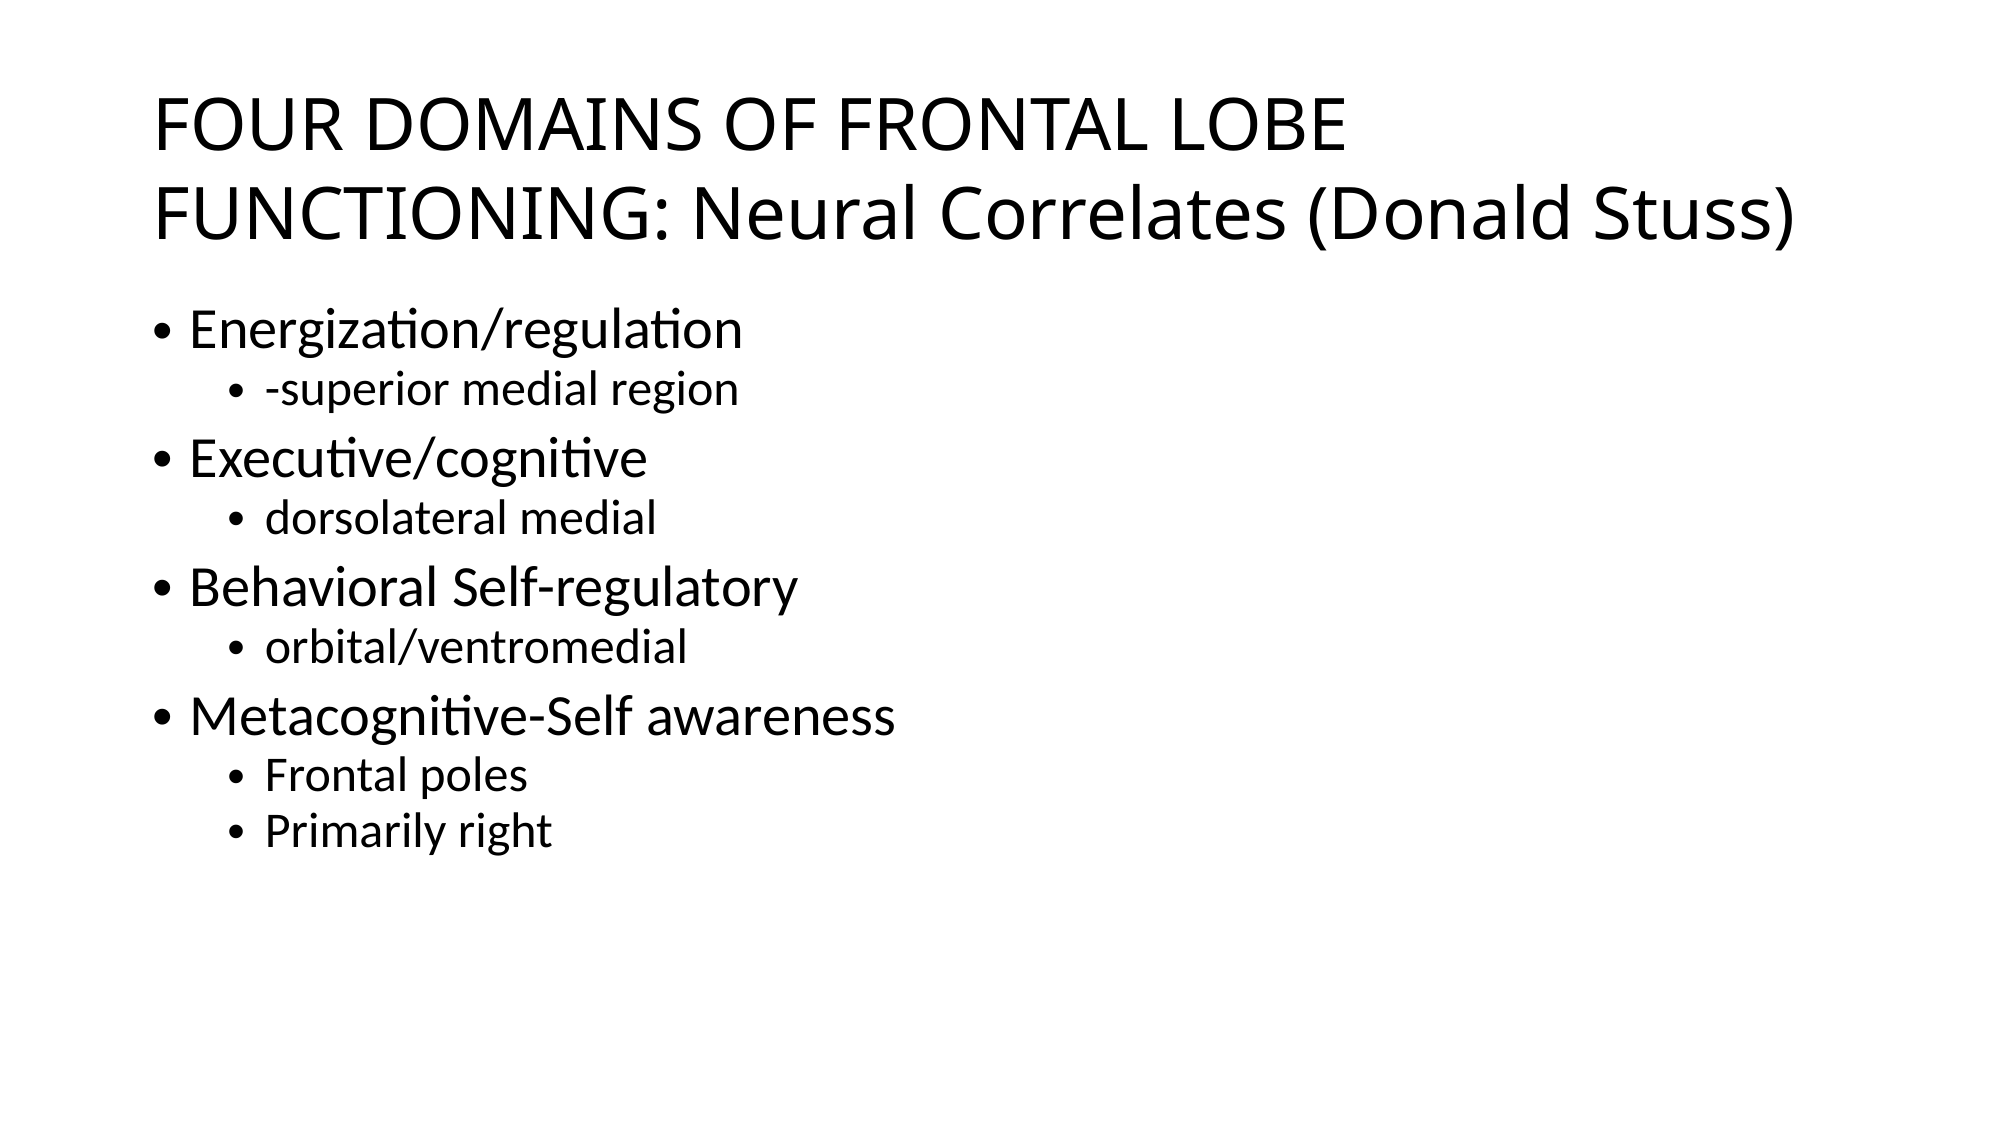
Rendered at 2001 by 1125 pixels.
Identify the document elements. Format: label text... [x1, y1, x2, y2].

title FOUR DOMAINS OF FRONTAL LOBE FUNCTIONING: Neural Correlates (Donald Stuss) [137, 59, 1863, 278]
list Energization/regulation -superior medial region Executive/cognitive dorsolateral medial Behavioral Self-regulatory orbital/ventromedial Metacognitive-Self awareness Frontal poles Primarily right [137, 299, 1863, 1014]
